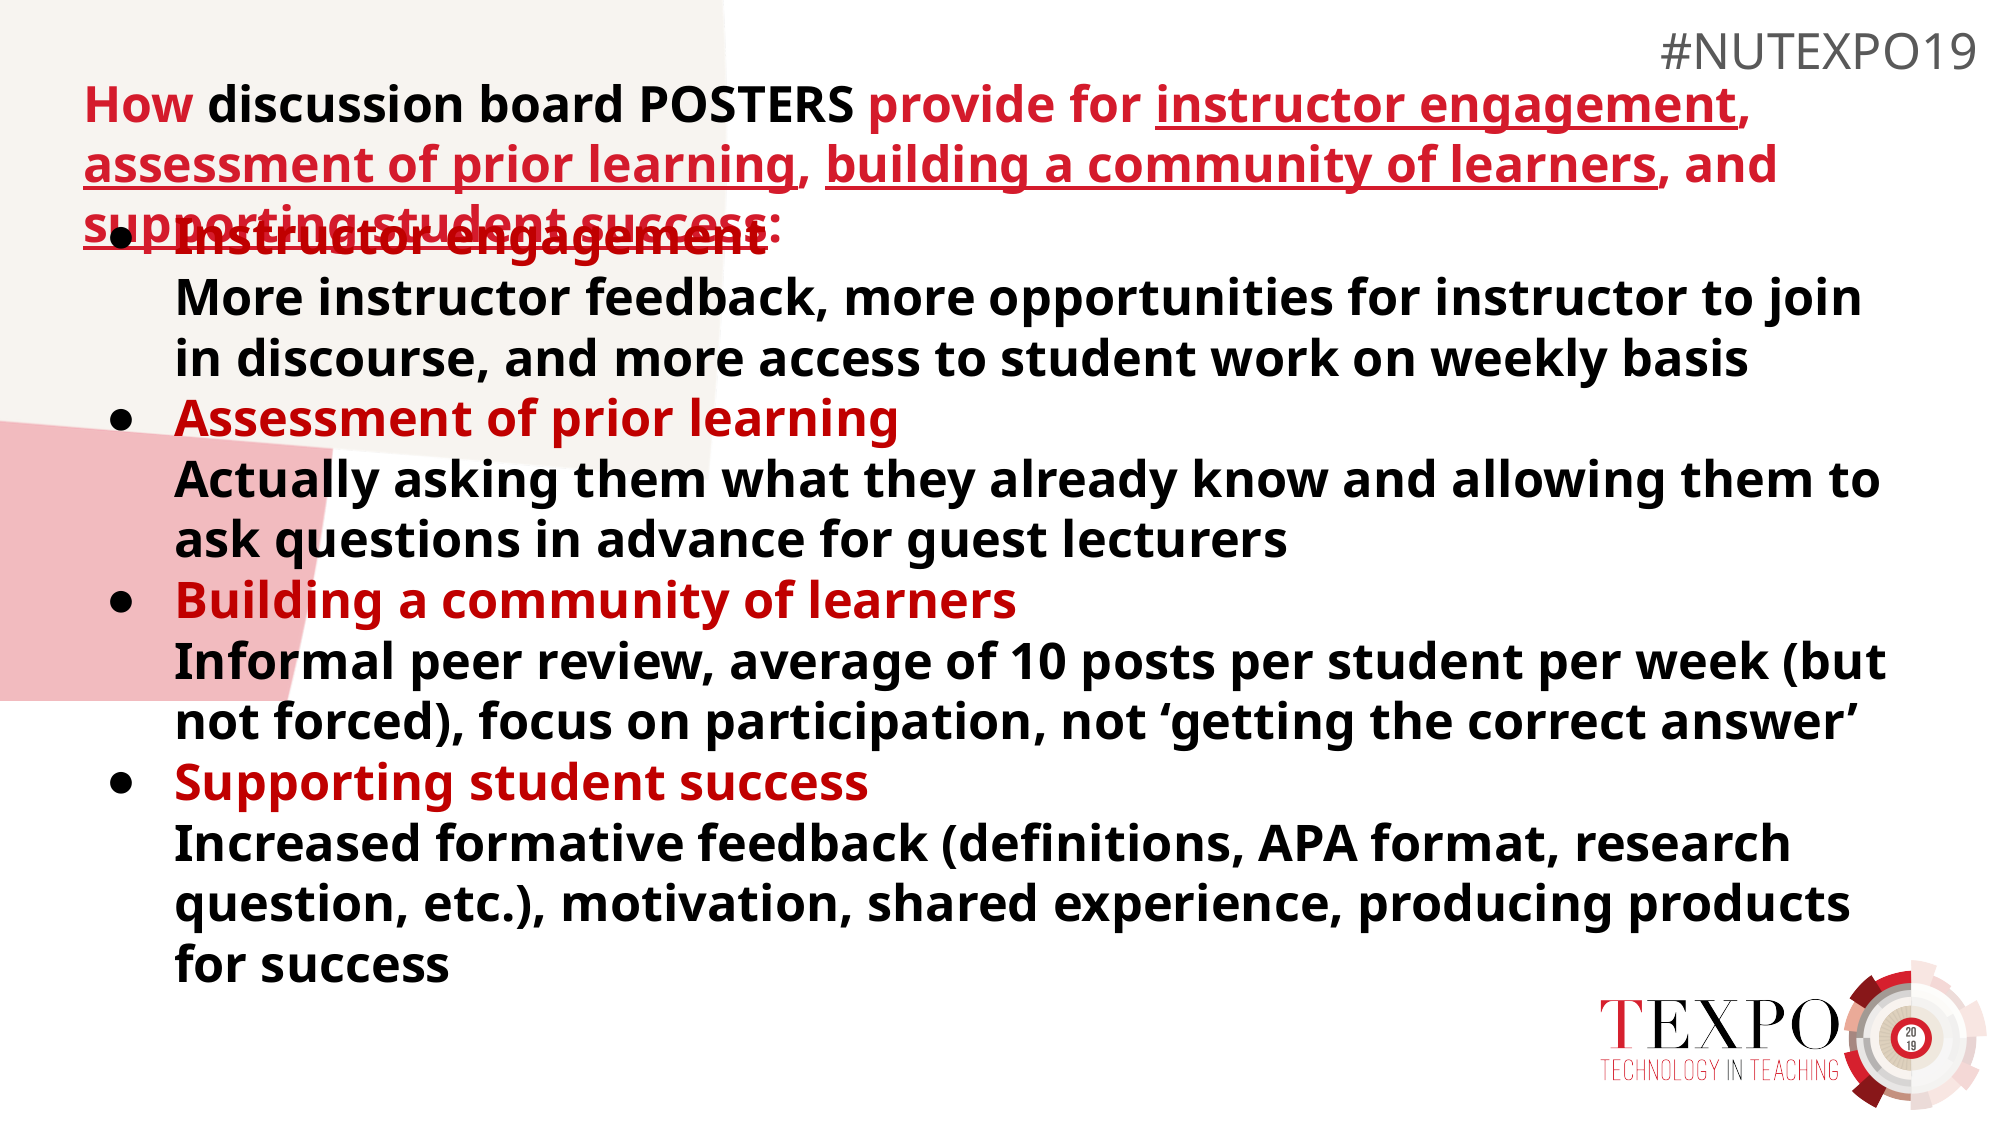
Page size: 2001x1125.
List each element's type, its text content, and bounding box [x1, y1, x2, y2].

picture [1598, 960, 1987, 1110]
title How discussion board POSTERS provide for instructor engagement, assessment of prior learning, building a community of learners, and supporting student success: [68, 57, 1932, 183]
list Instructor engagement More instructor feedback, more opportunities for instructor to join in discourse, and more access to student work on weekly basis Assessment of prior learning Actually asking them what they already know and allowing them to ask questions in advance for guest lecturers Building a community of learners Informal peer review, average of 10 posts per student per week (but not forced), focus on participation, not ‘getting the correct answer’ Supporting student success Increased formative feedback (definitions, APA format, research question, etc.), motivation, shared experience, producing products for success [68, 189, 1932, 1023]
